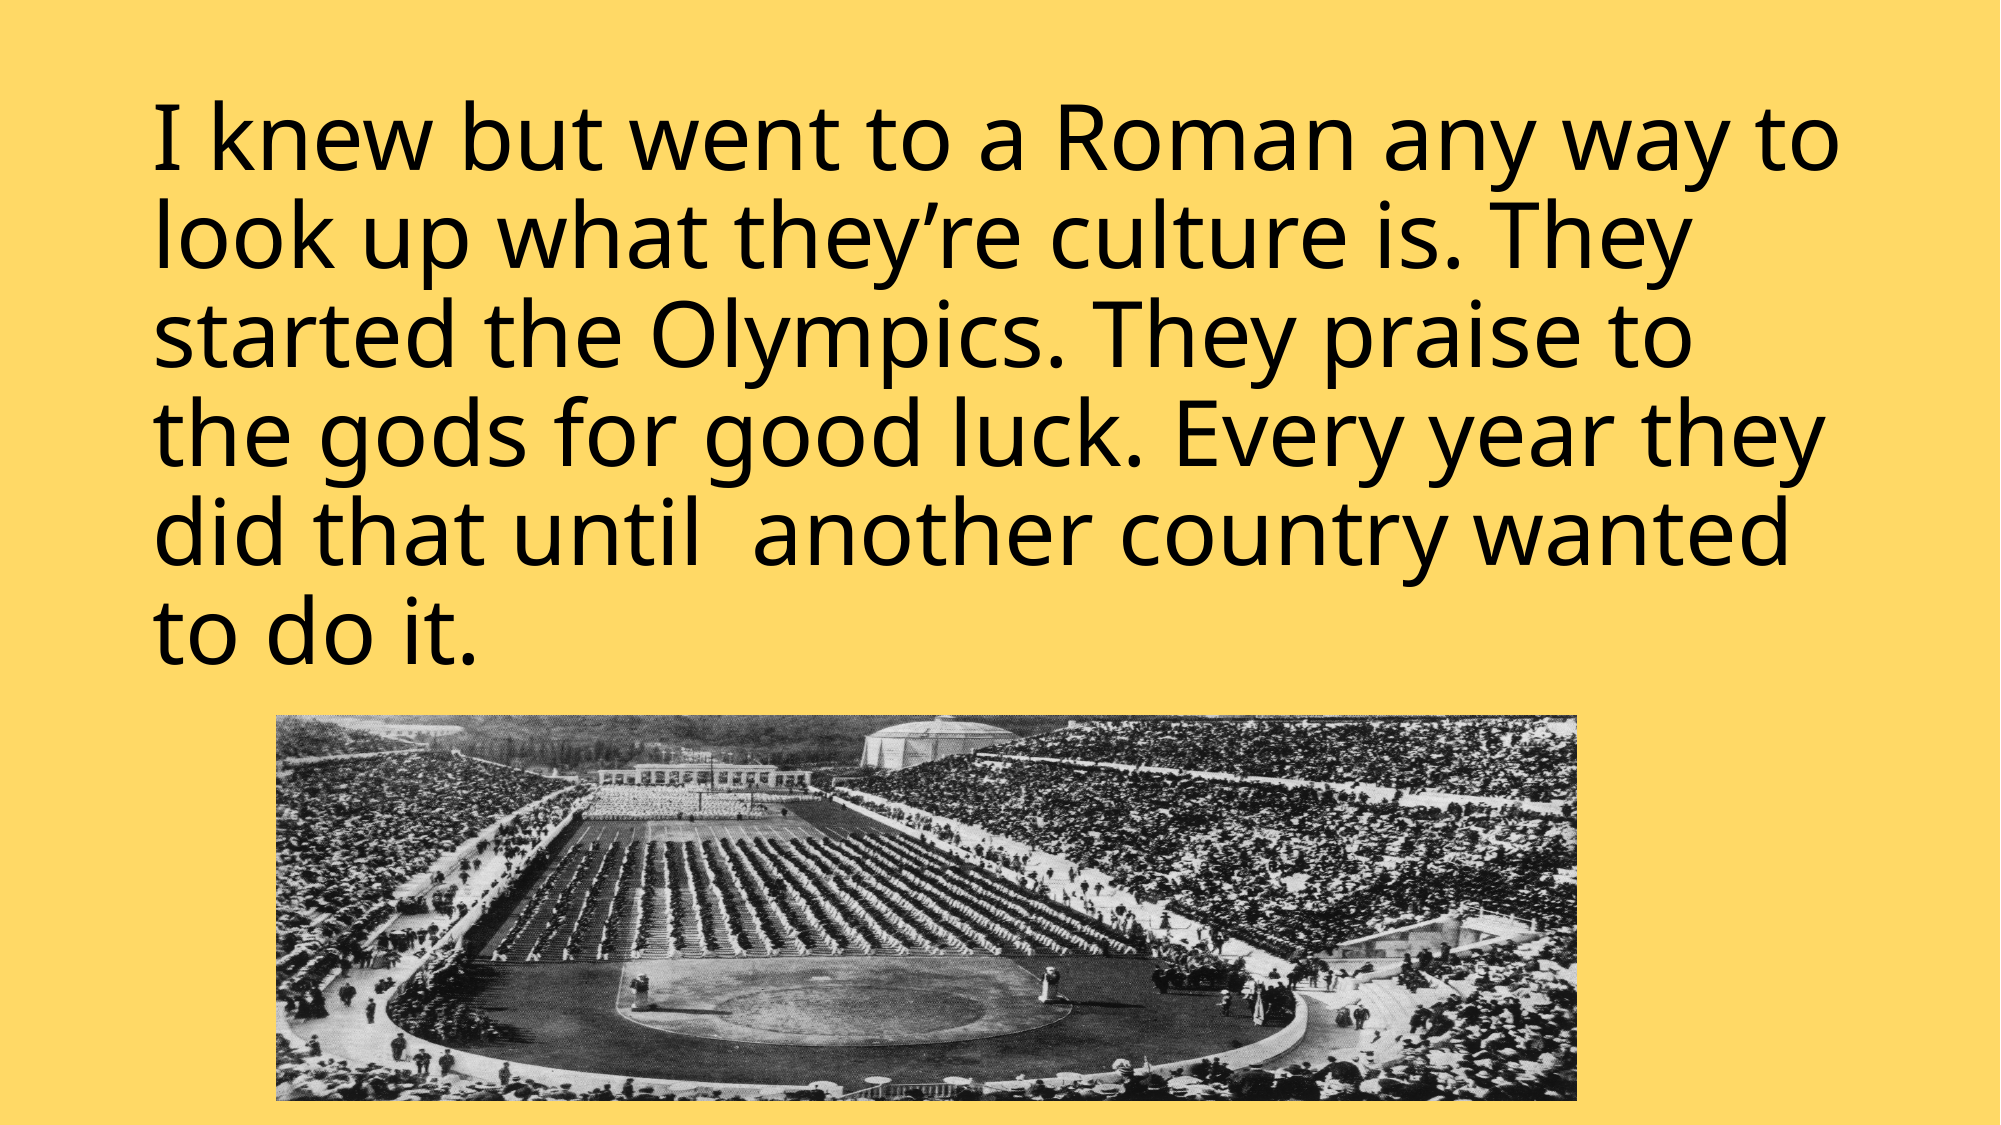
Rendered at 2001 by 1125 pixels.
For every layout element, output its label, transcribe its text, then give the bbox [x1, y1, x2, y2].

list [276, 715, 1577, 1101]
title I knew but went to a Roman any way to look up what they’re culture is. They started the Olympics. They praise to the gods for good luck. Every year they did that until another country wanted to do it. [137, 59, 1863, 716]
